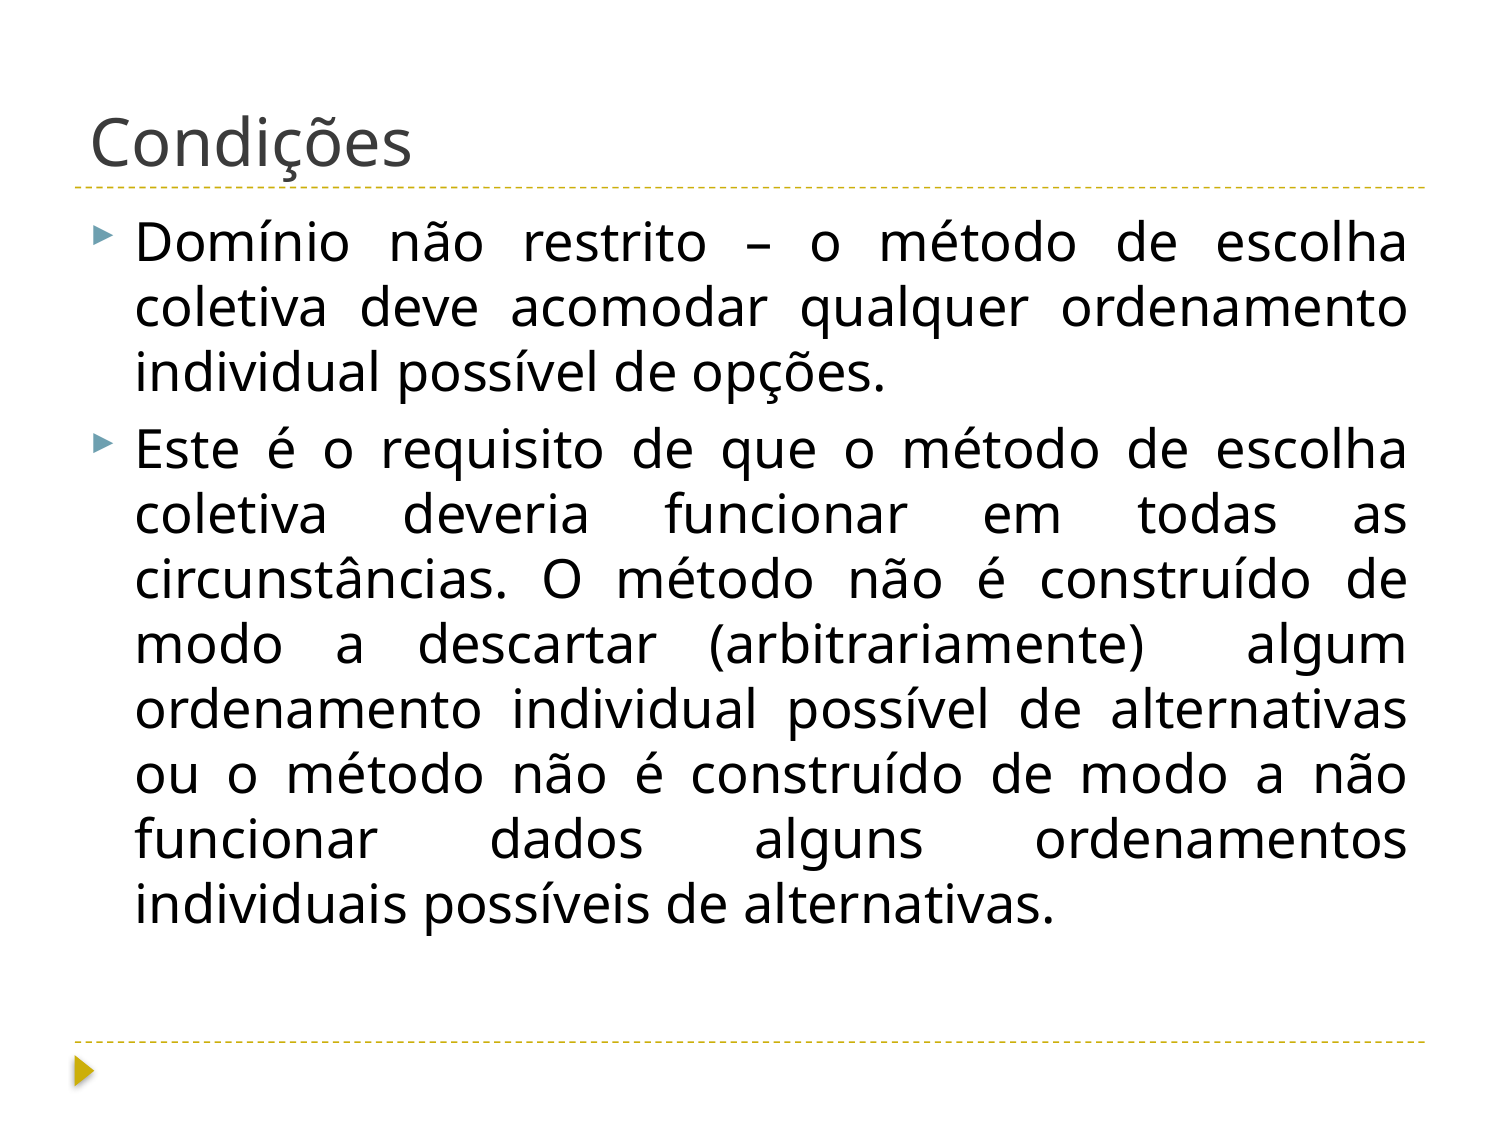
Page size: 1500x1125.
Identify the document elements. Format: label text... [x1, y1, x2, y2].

list Domínio não restrito – o método de escolha coletiva deve acomodar qualquer ordenamento individual possível de opções. Este é o requisito de que o método de escolha coletiva deveria funcionar em todas as circunstâncias. O método não é construído de modo a descartar (arbitrariamente) algum ordenamento individual possível de alternativas ou o método não é construído de modo a não funcionar dados alguns ordenamentos individuais possíveis de alternativas. [75, 200, 1425, 1010]
title Condições [75, 24, 1425, 188]
